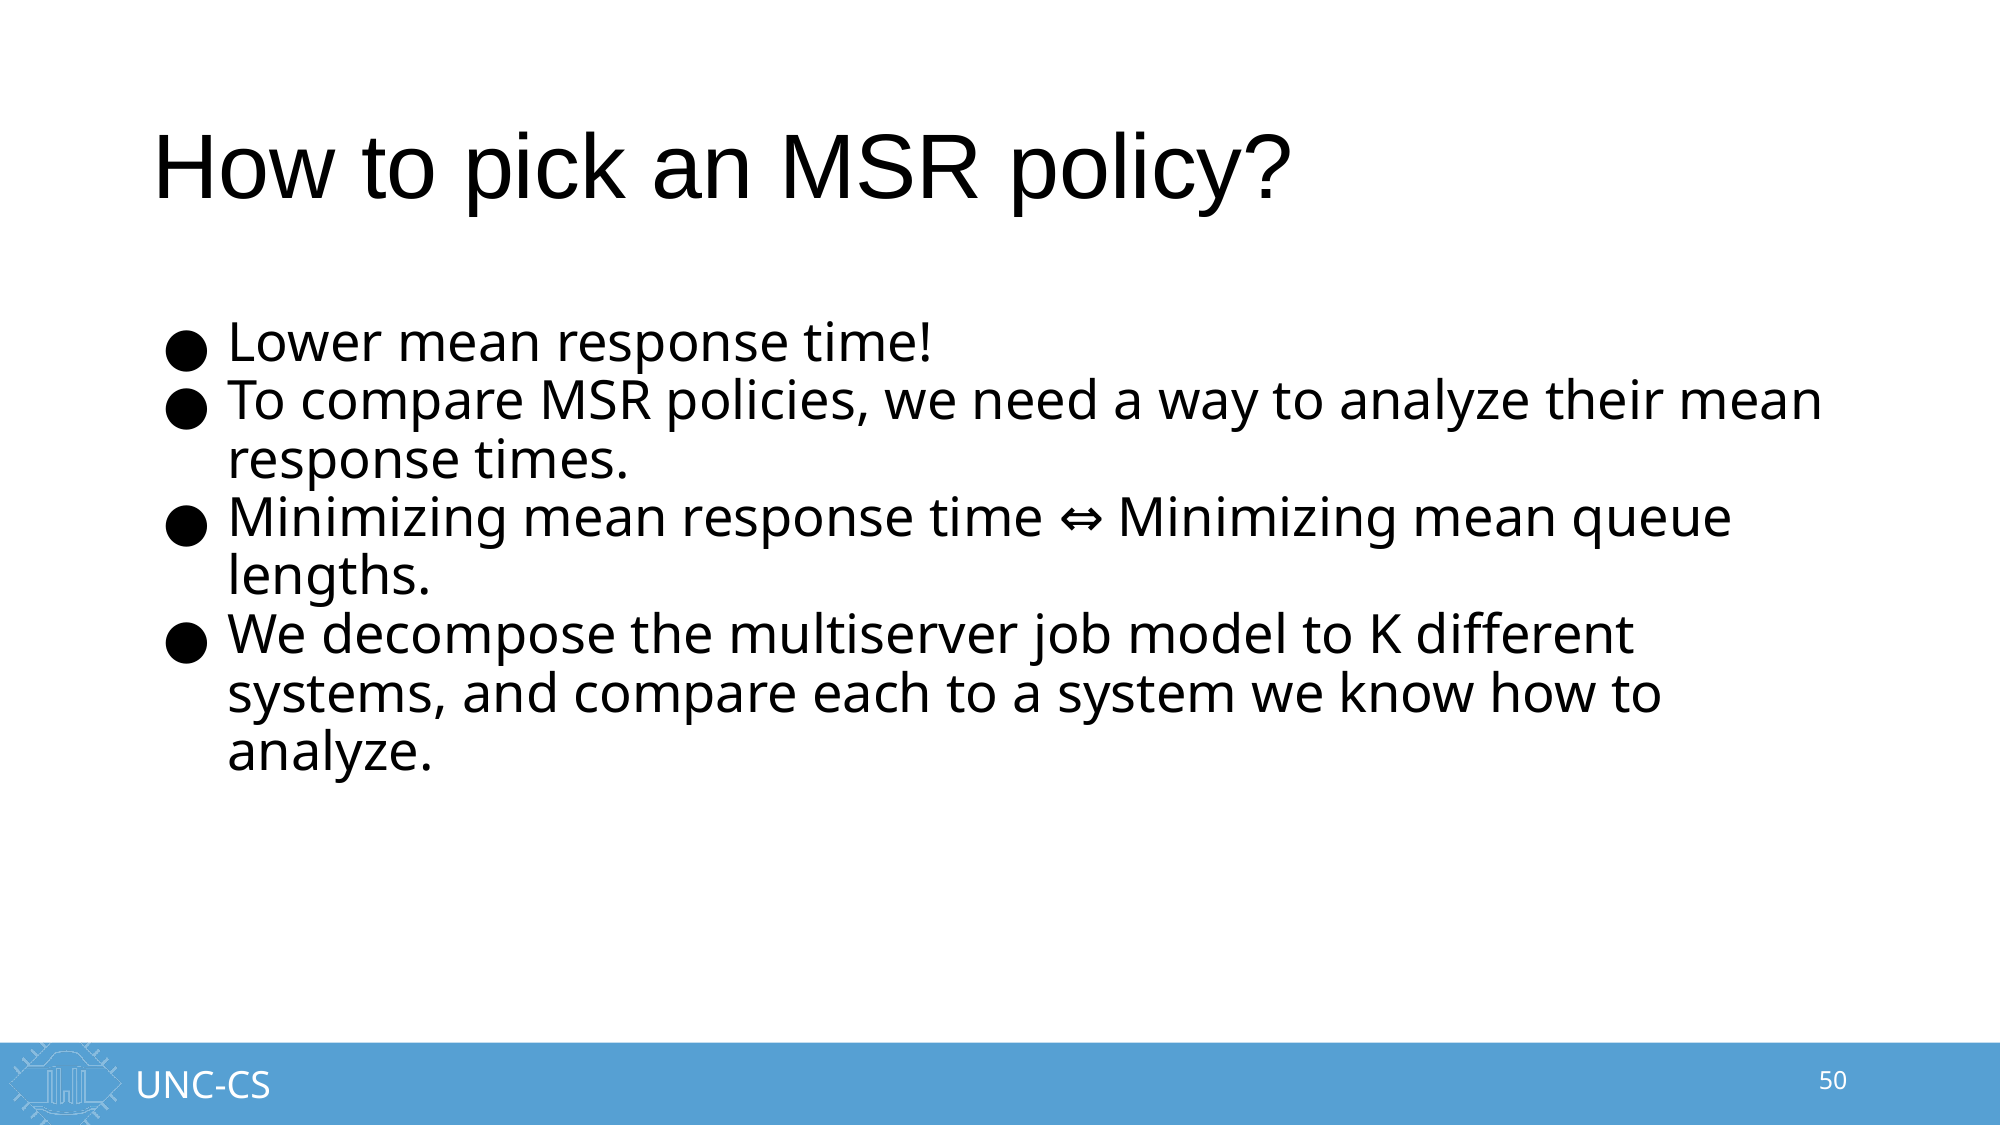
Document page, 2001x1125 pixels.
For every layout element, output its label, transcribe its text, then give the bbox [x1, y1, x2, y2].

title How to pick an MSR policy? [137, 59, 1863, 278]
list Lower mean response time! To compare MSR policies, we need a way to analyze their mean response times. Minimizing mean response time ⇔ Minimizing mean queue lengths. We decompose the multiserver job model to K different systems, and compare each to a system we know how to analyze. [137, 299, 1863, 1014]
picture [0, 1042, 127, 1125]
slide_number 50 [1637, 1052, 1863, 1113]
